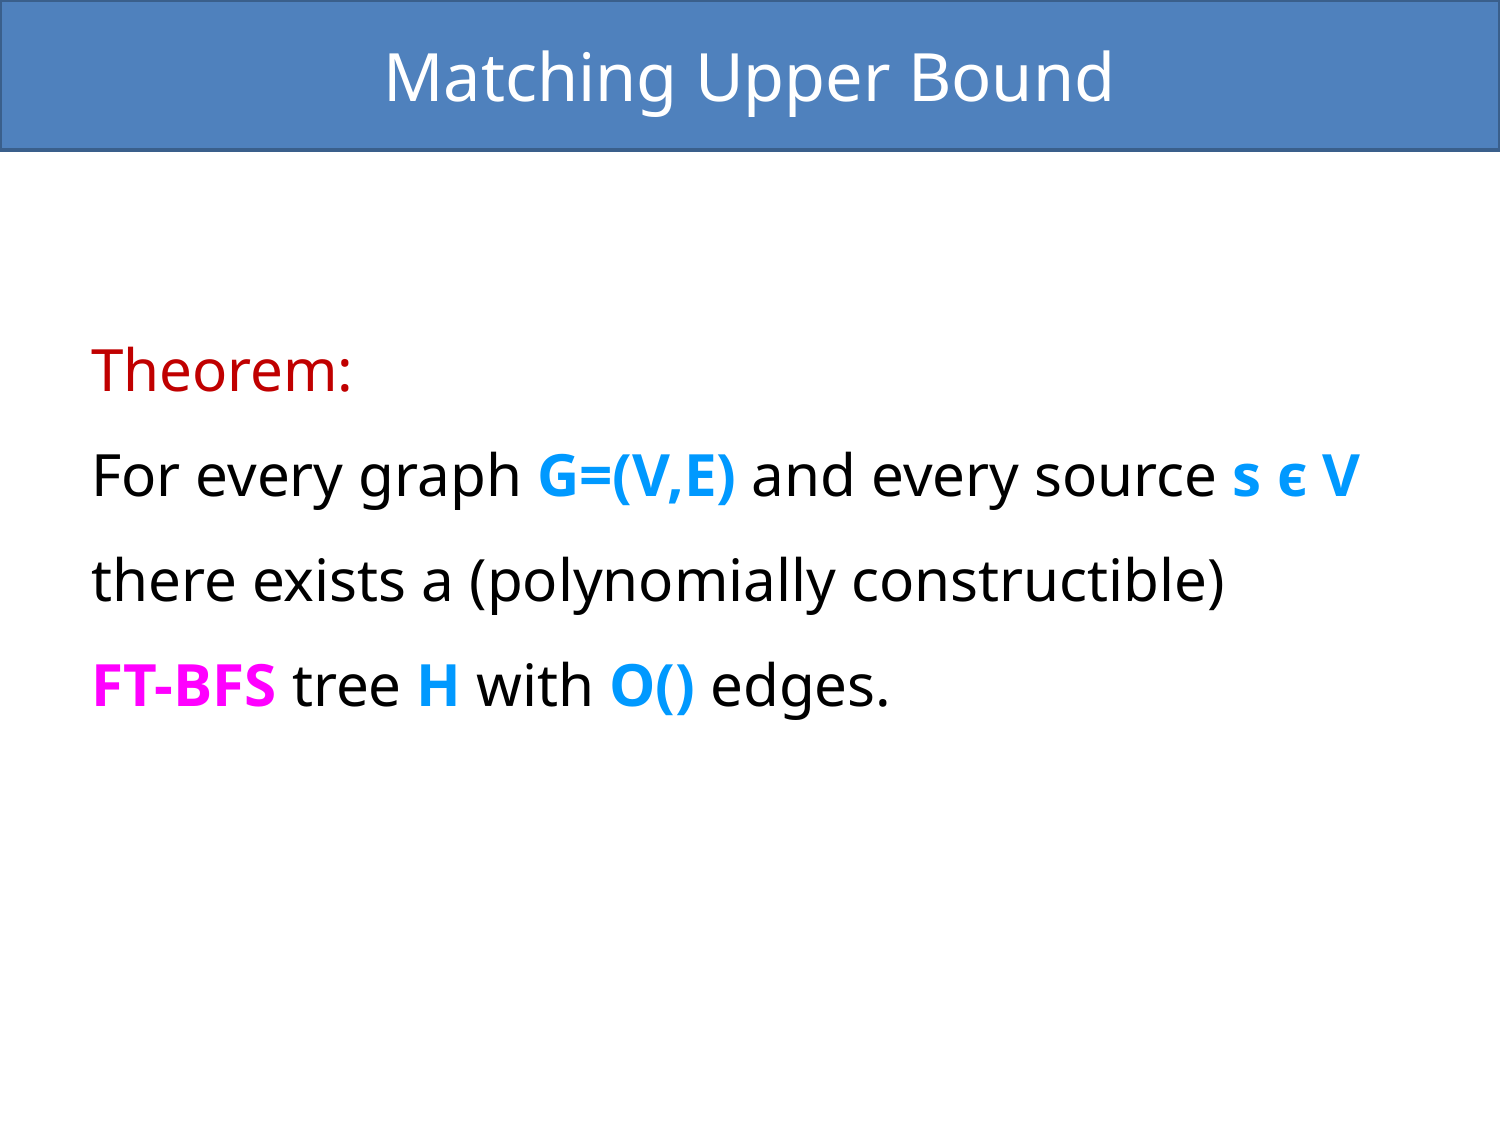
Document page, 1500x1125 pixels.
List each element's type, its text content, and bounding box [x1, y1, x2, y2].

text_box Matching Upper Bound [0, 0, 1500, 152]
